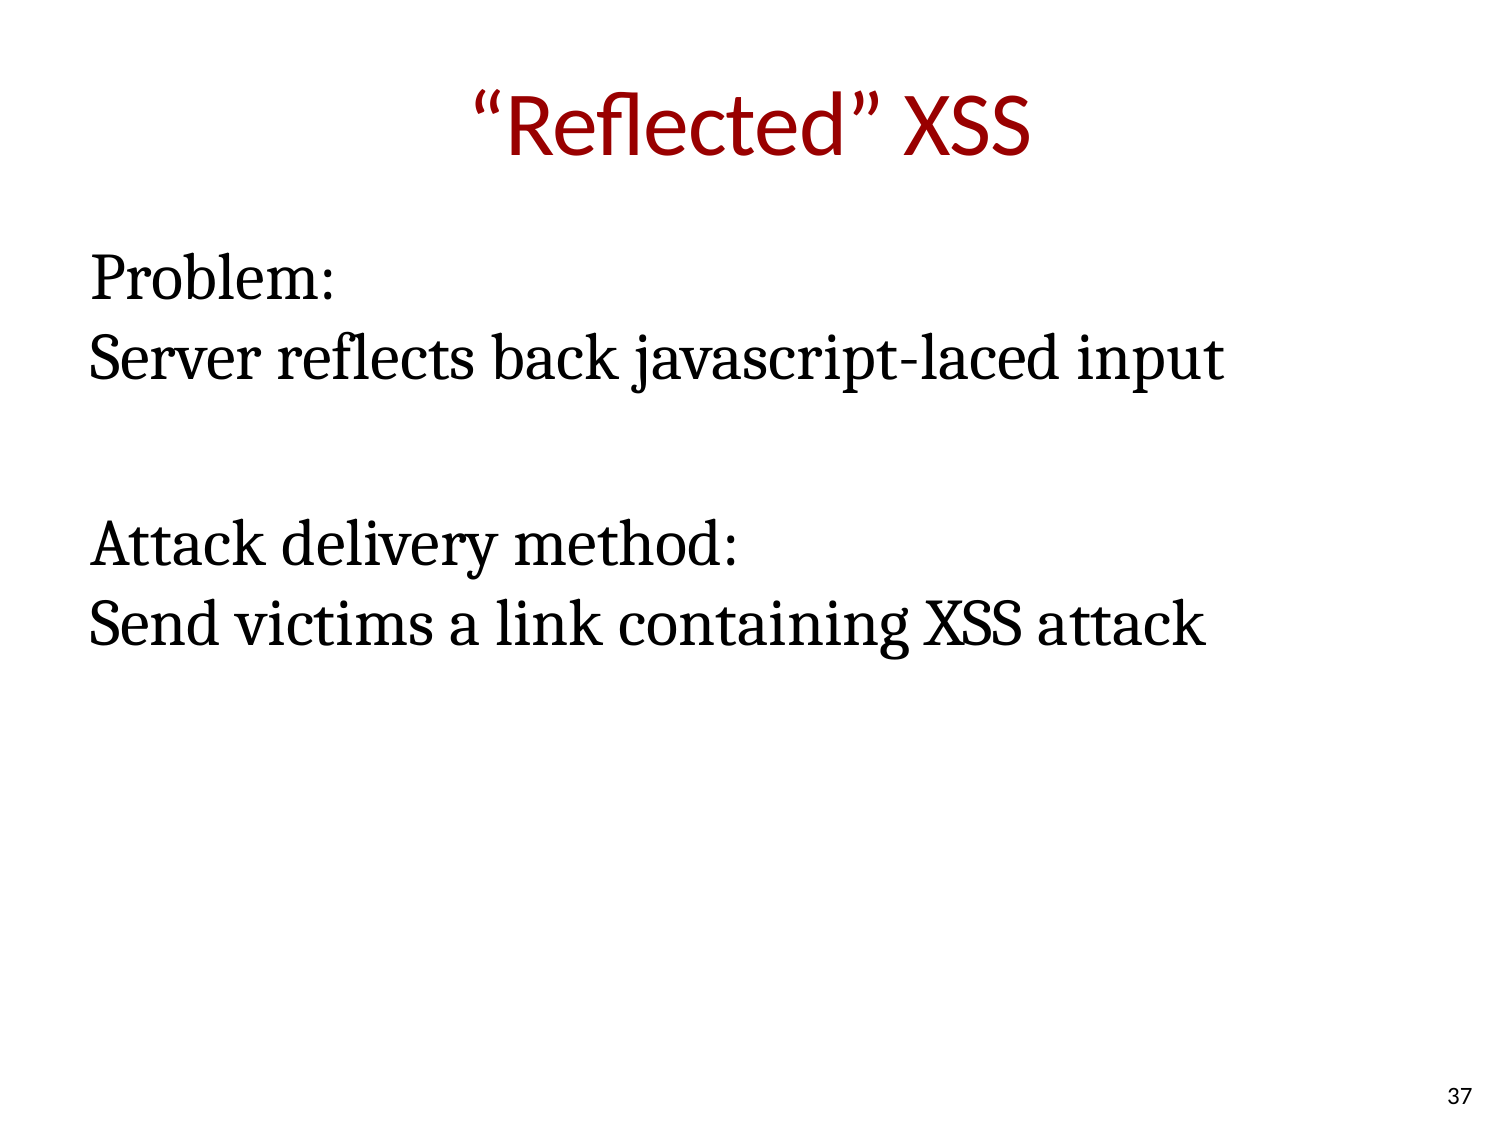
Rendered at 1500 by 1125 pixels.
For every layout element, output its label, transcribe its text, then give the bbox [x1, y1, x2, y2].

slide_number 37 [1137, 1065, 1488, 1125]
list Problem: Server reflects back javascript-laced input Attack delivery method: Send victims a link containing XSS attack [75, 224, 1425, 1005]
title “Reflected” XSS [75, 24, 1425, 213]
